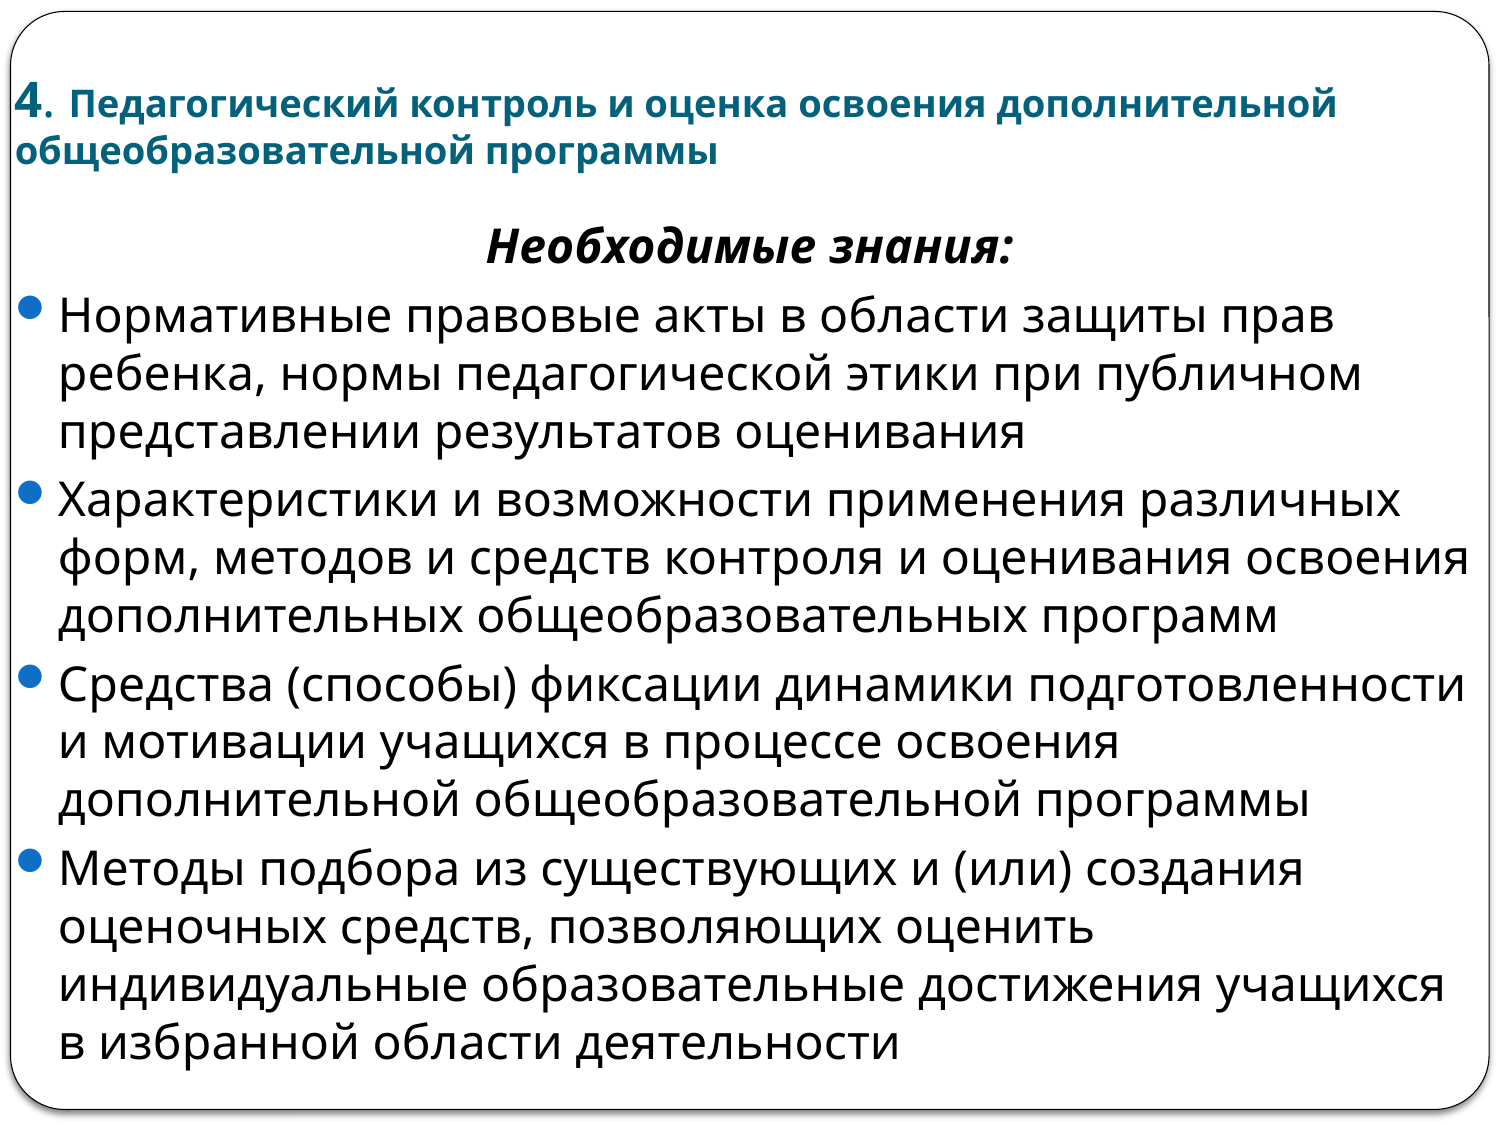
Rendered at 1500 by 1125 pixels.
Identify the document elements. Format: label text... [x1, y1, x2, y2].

title 4. Педагогический контроль и оценка освоения дополнительной общеобразовательной программы [0, 0, 1500, 188]
list Необходимые знания: Нормативные правовые акты в области защиты прав ребенка, нормы педагогической этики при публичном представлении результатов оценивания Характеристики и возможности применения различных форм, методов и средств контроля и оценивания освоения дополнительных общеобразовательных программ Средства (способы) фиксации динамики подготовленности и мотивации учащихся в процессе освоения дополнительной общеобразовательной программы Методы подбора из существующих и (или) создания оценочных средств, позволяющих оценить индивидуальные образовательные достижения учащихся в избранной области деятельности [0, 208, 1500, 1125]
